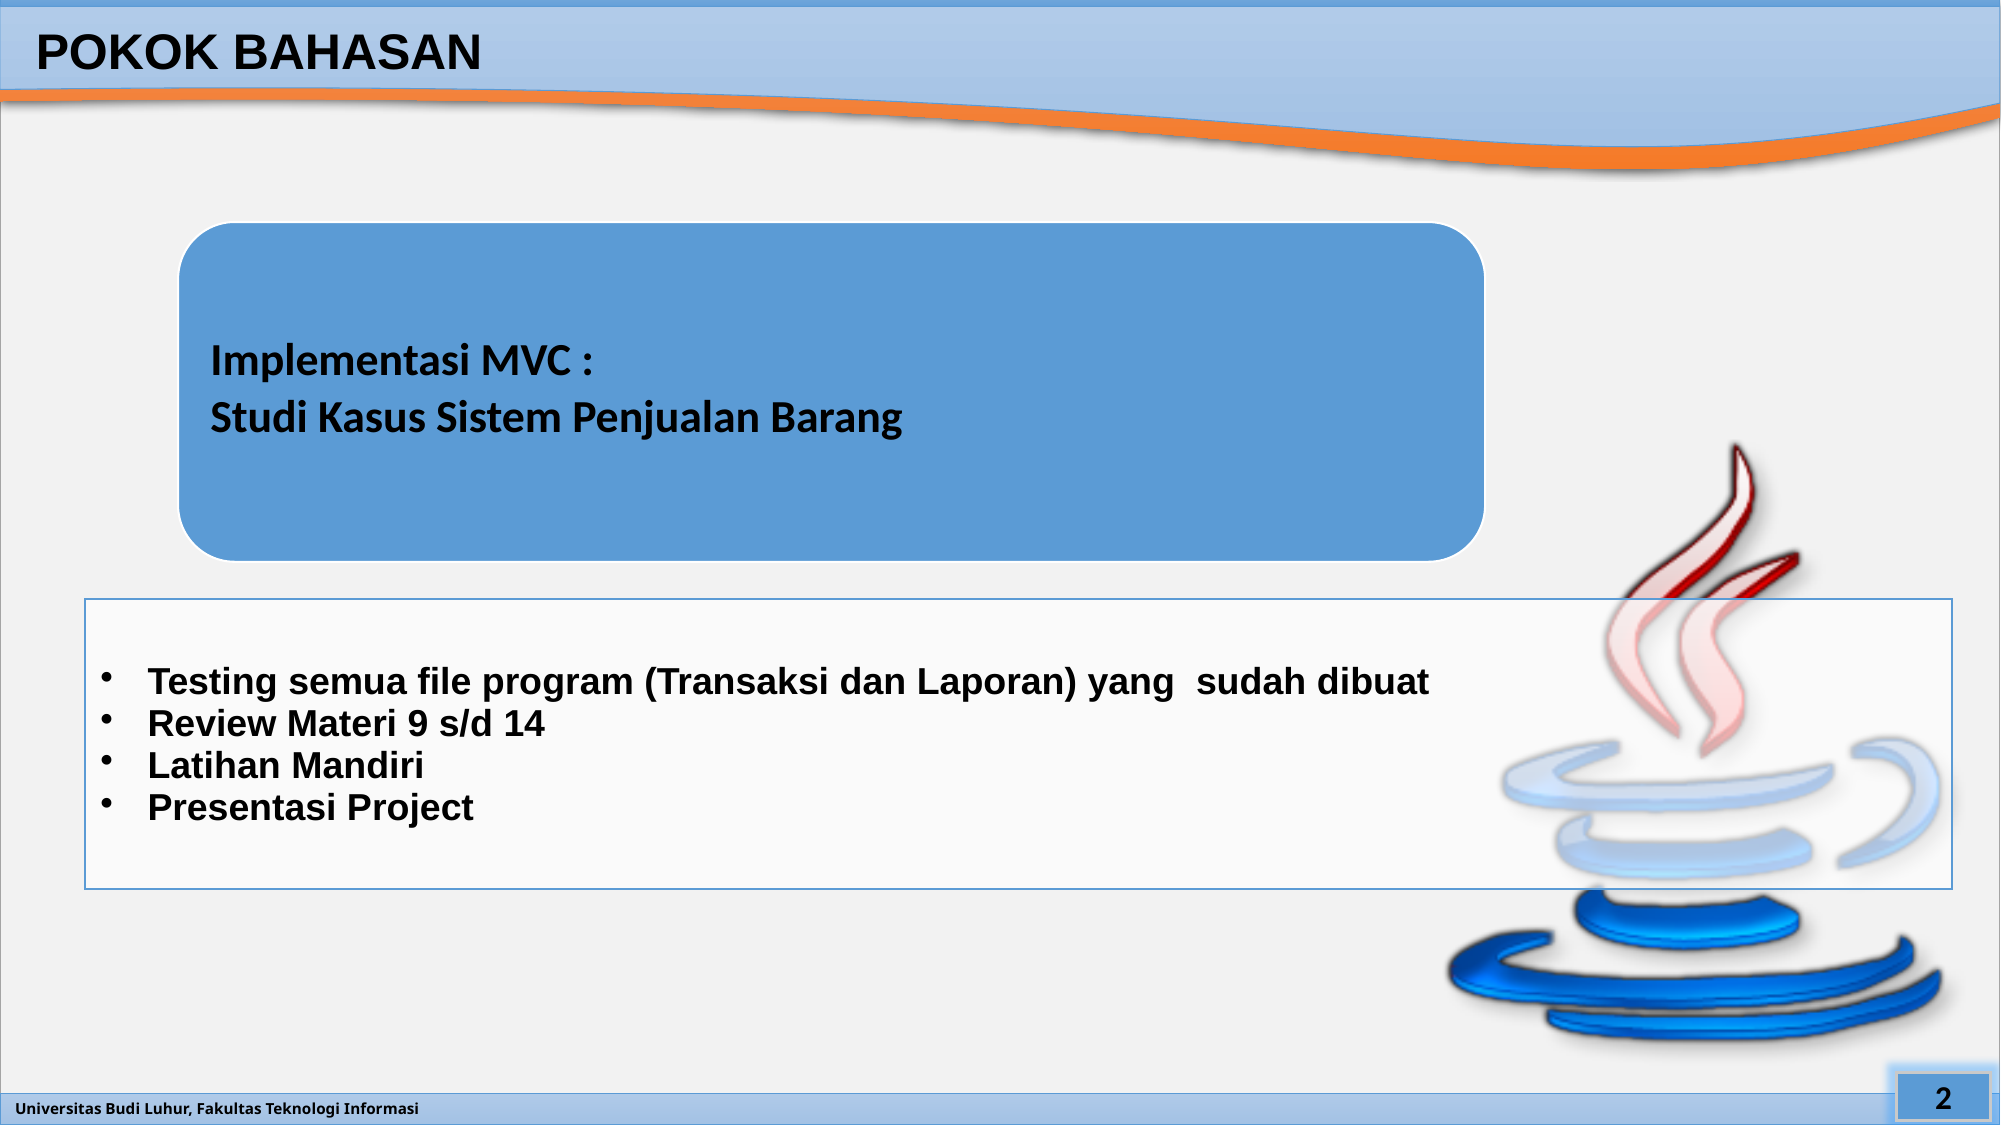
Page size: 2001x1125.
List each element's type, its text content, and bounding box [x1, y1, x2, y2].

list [84, 184, 1952, 890]
picture [1371, 439, 2000, 1075]
title POKOK BAHASAN [20, 18, 1968, 88]
